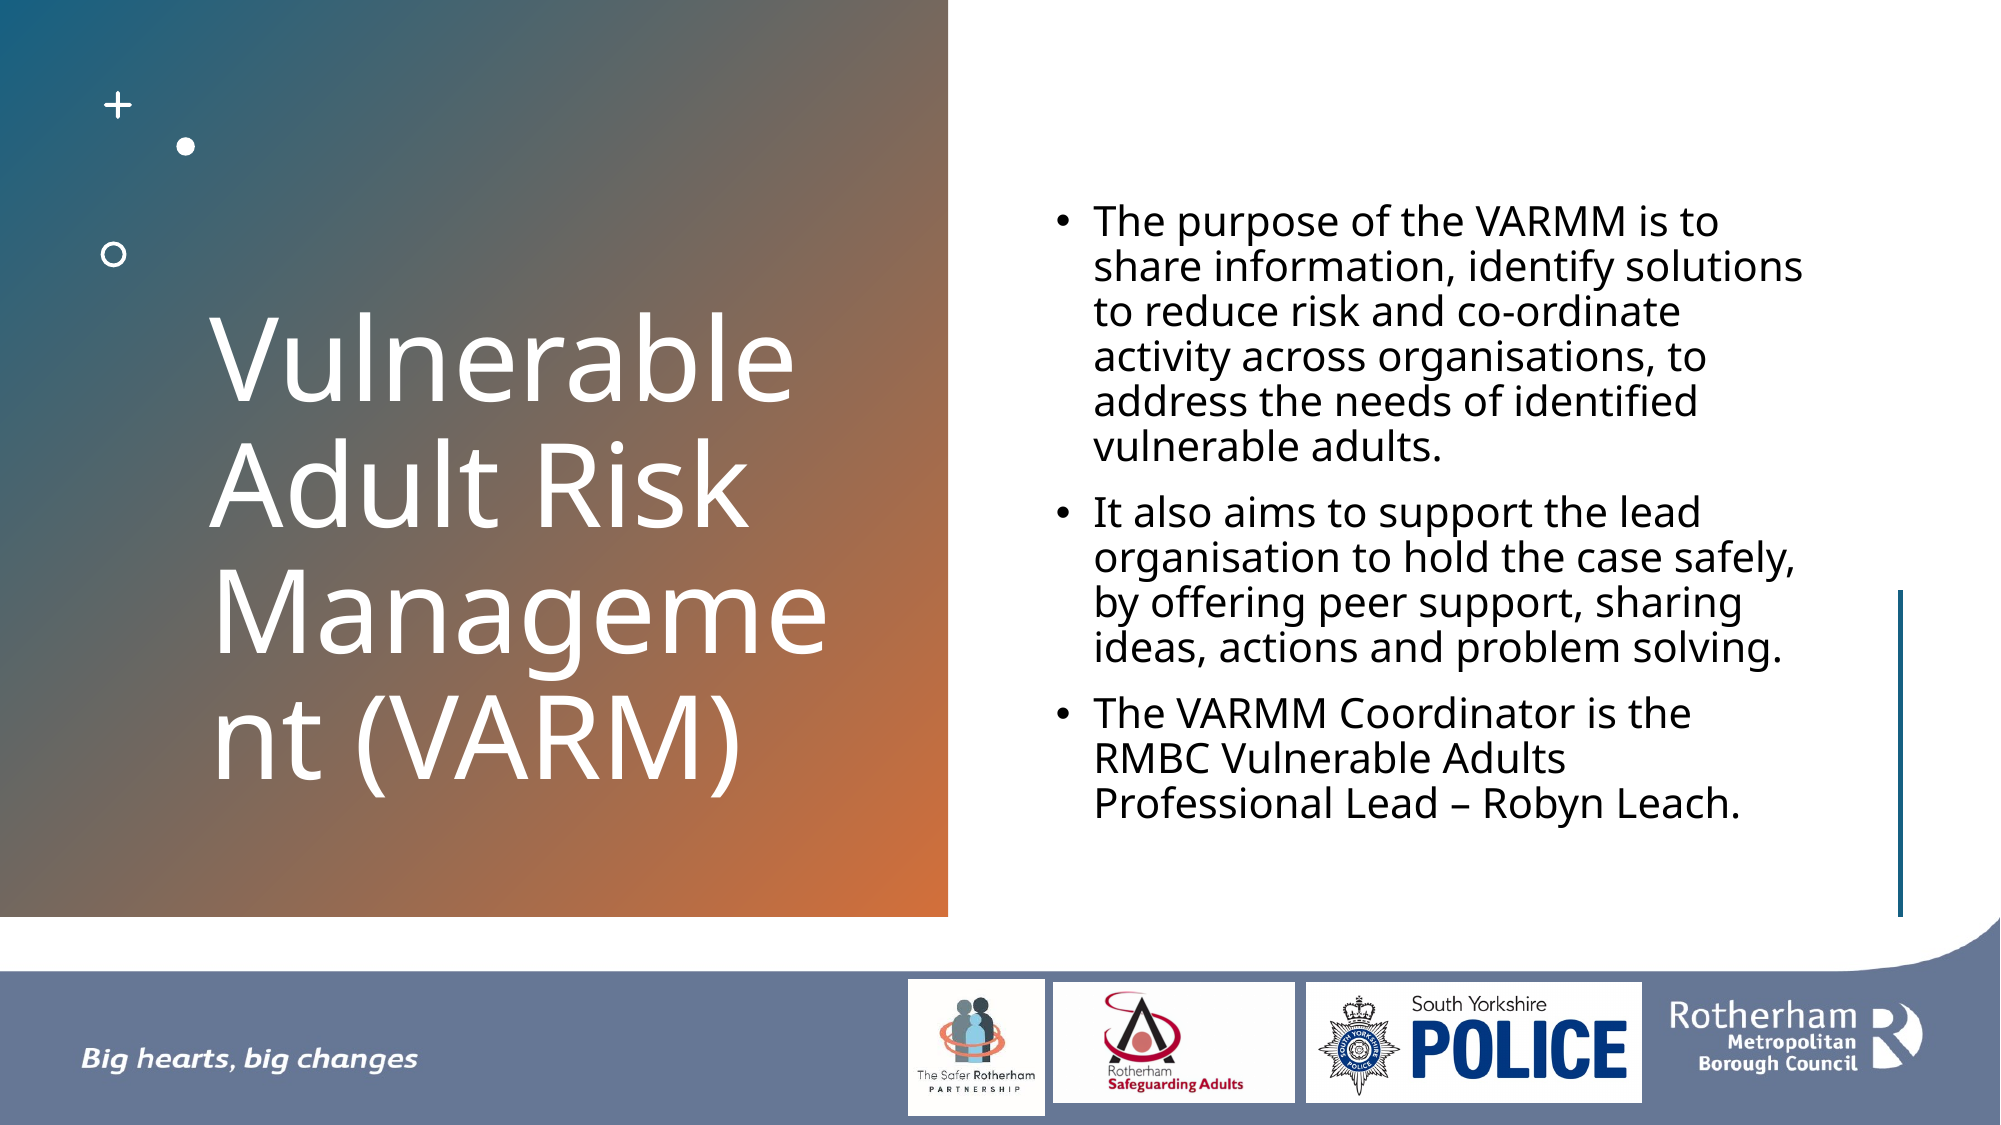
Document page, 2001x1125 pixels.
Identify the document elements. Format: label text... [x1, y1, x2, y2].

picture [0, 916, 2000, 1125]
list The purpose of the VARMM is to share information, identify solutions to reduce risk and co-ordinate activity across organisations, to address the needs of identified vulnerable adults. It also aims to support the lead organisation to hold the case safely, by offering peer support, sharing ideas, actions and problem solving. The VARMM Coordinator is the RMBC Vulnerable Adults Professional Lead – Robyn Leach. [1040, 35, 1824, 916]
title Vulnerable Adult Risk Management (VARM) [194, 62, 853, 916]
text_box [950, 0, 2000, 916]
text_box [0, 0, 950, 916]
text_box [100, 90, 196, 268]
